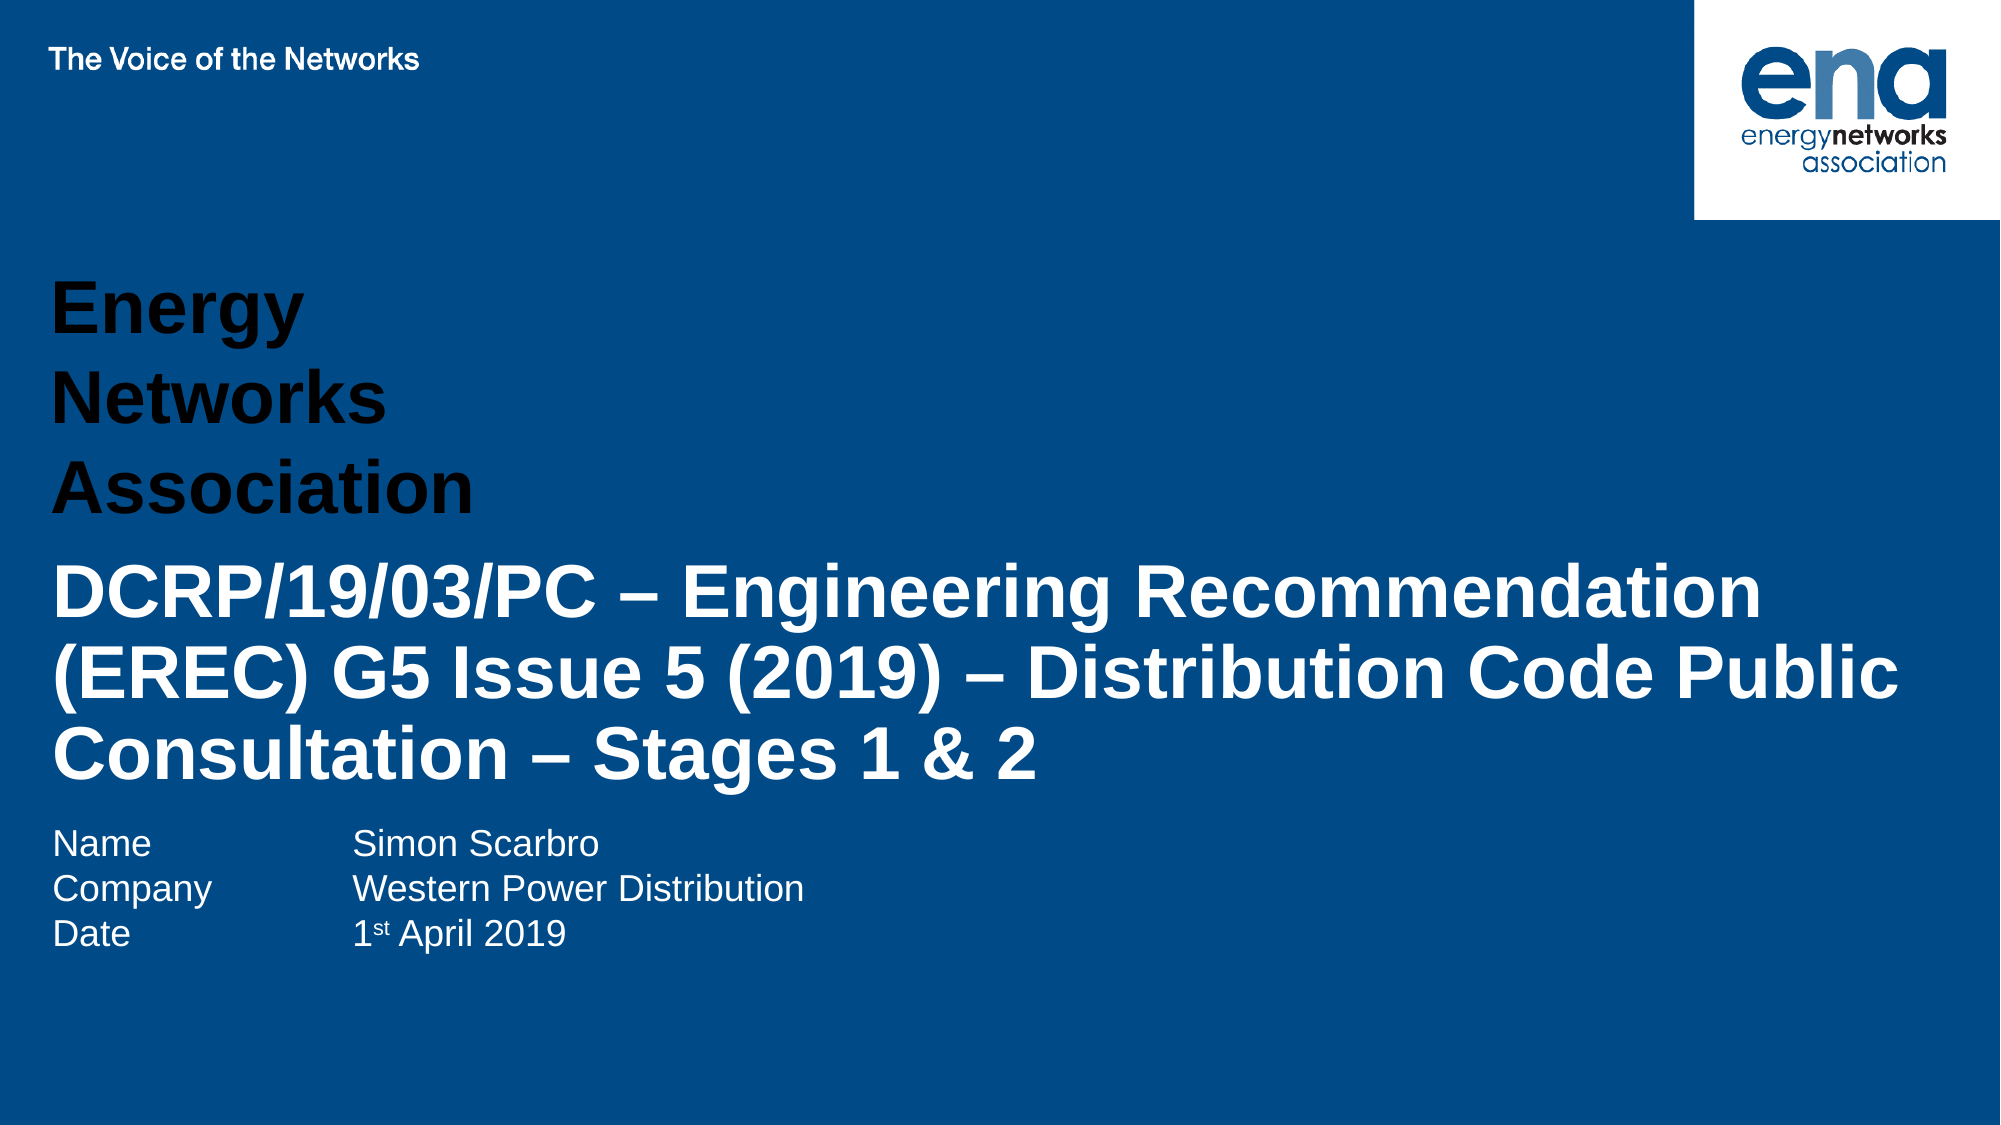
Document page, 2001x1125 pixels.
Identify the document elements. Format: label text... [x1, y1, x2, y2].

title DCRP/19/03/PC – Engineering Recommendation (EREC) G5 Issue 5 (2019) – Distribution Code Public Consultation – Stages 1 & 2 [37, 545, 1945, 806]
subtitle Name Simon Scarbro Company Western Power Distribution Date 1st April 2019 [37, 811, 1458, 964]
picture [0, 0, 2000, 1125]
